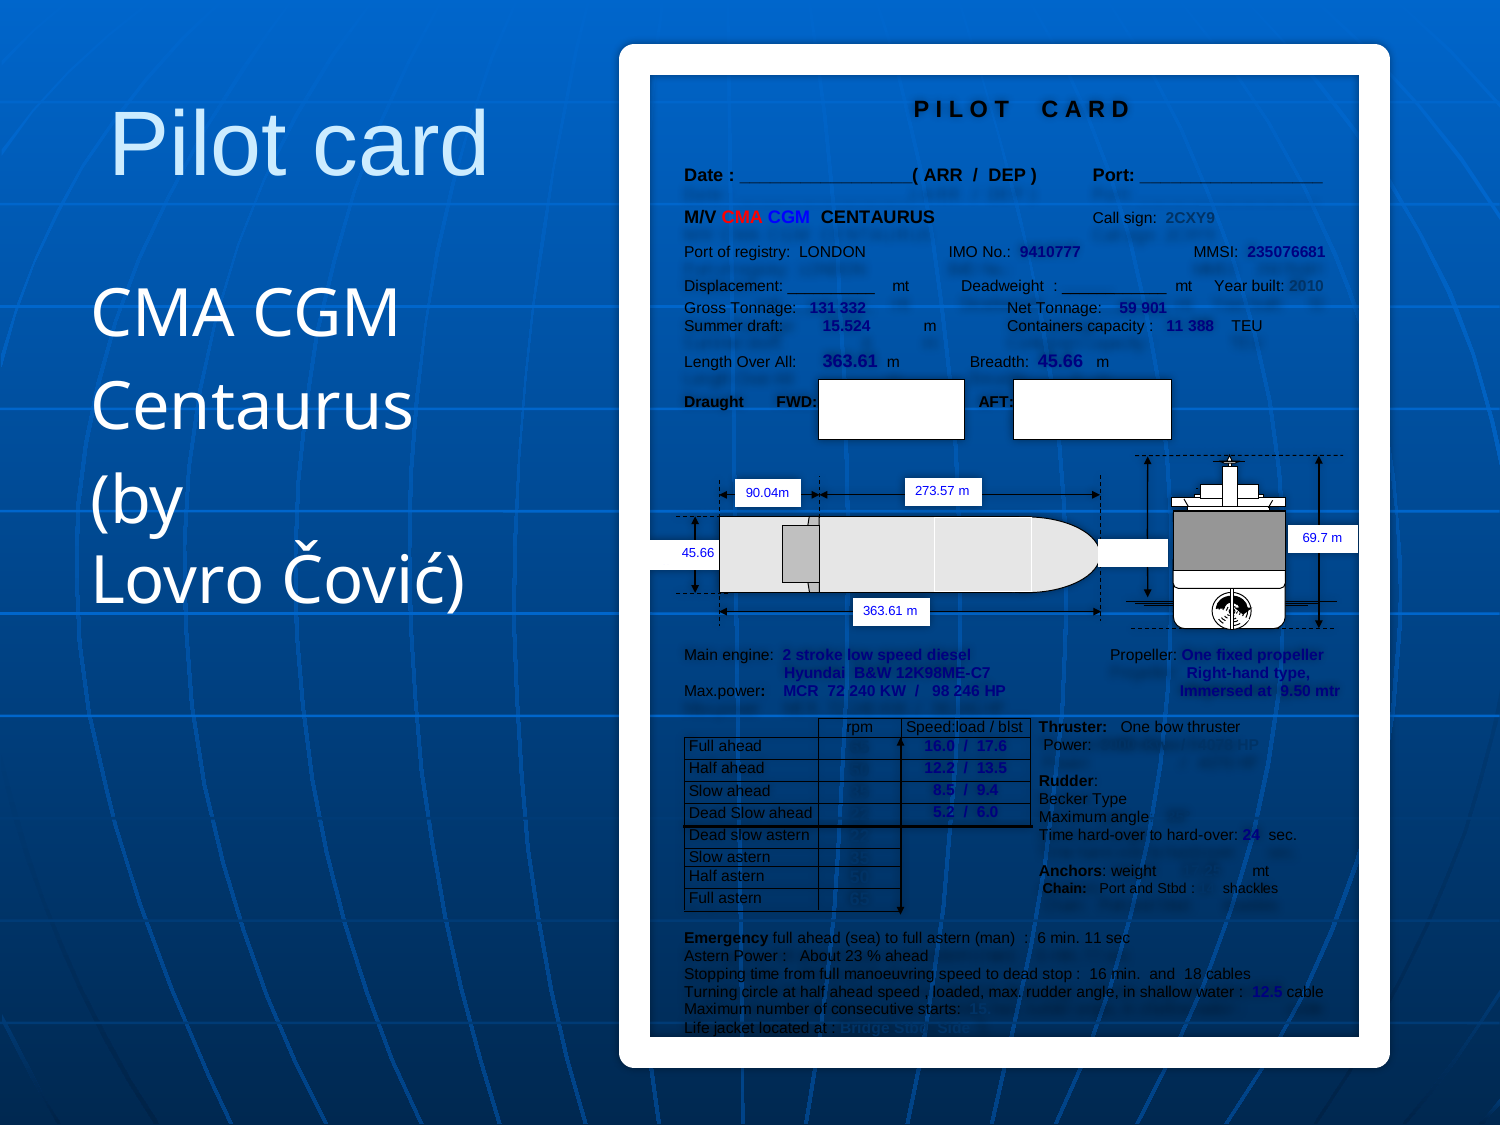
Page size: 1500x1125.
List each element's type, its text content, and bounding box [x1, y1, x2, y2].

title Pilot card [75, 45, 525, 233]
list CMA CGM Centaurus (by Lovro Čović) [75, 262, 563, 1006]
picture [649, 74, 1359, 1037]
